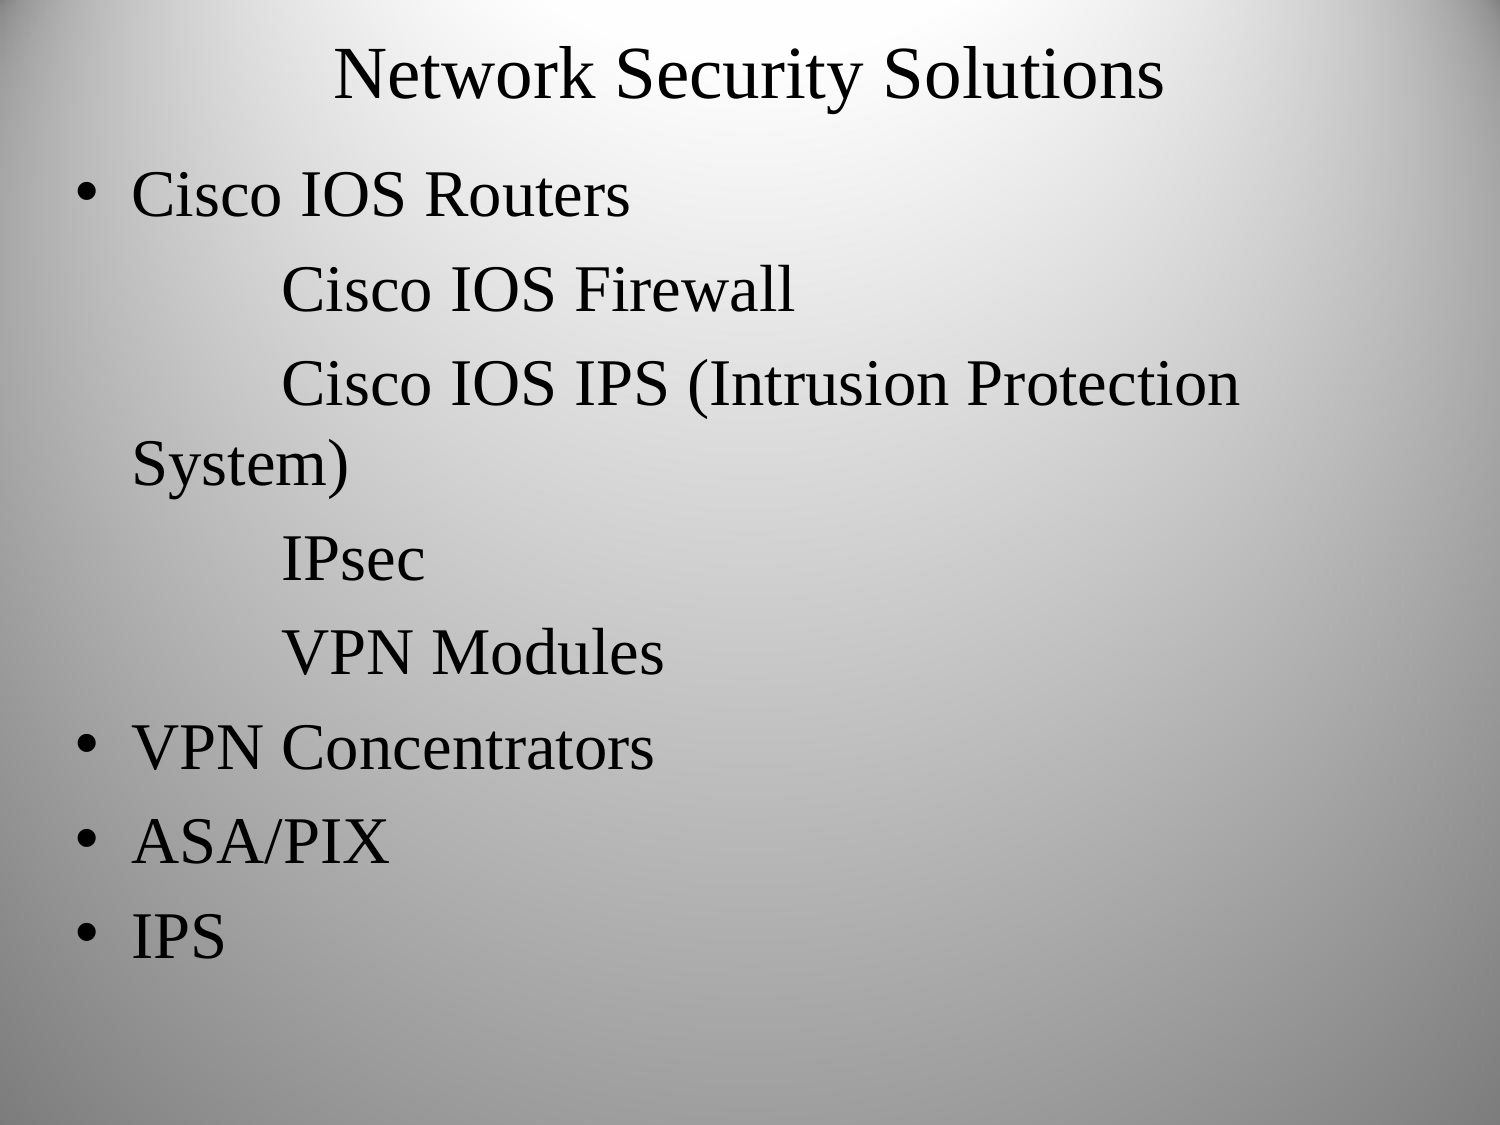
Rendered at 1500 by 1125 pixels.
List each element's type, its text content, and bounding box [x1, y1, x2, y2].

list Cisco IOS Routers Cisco IOS Firewall Cisco IOS IPS (Intrusion Protection System) IPsec VPN Modules VPN Concentrators ASA/PIX IPS [75, 149, 1425, 1125]
picture [0, 0, 1500, 1125]
title Network Security Solutions [75, 0, 1425, 138]
